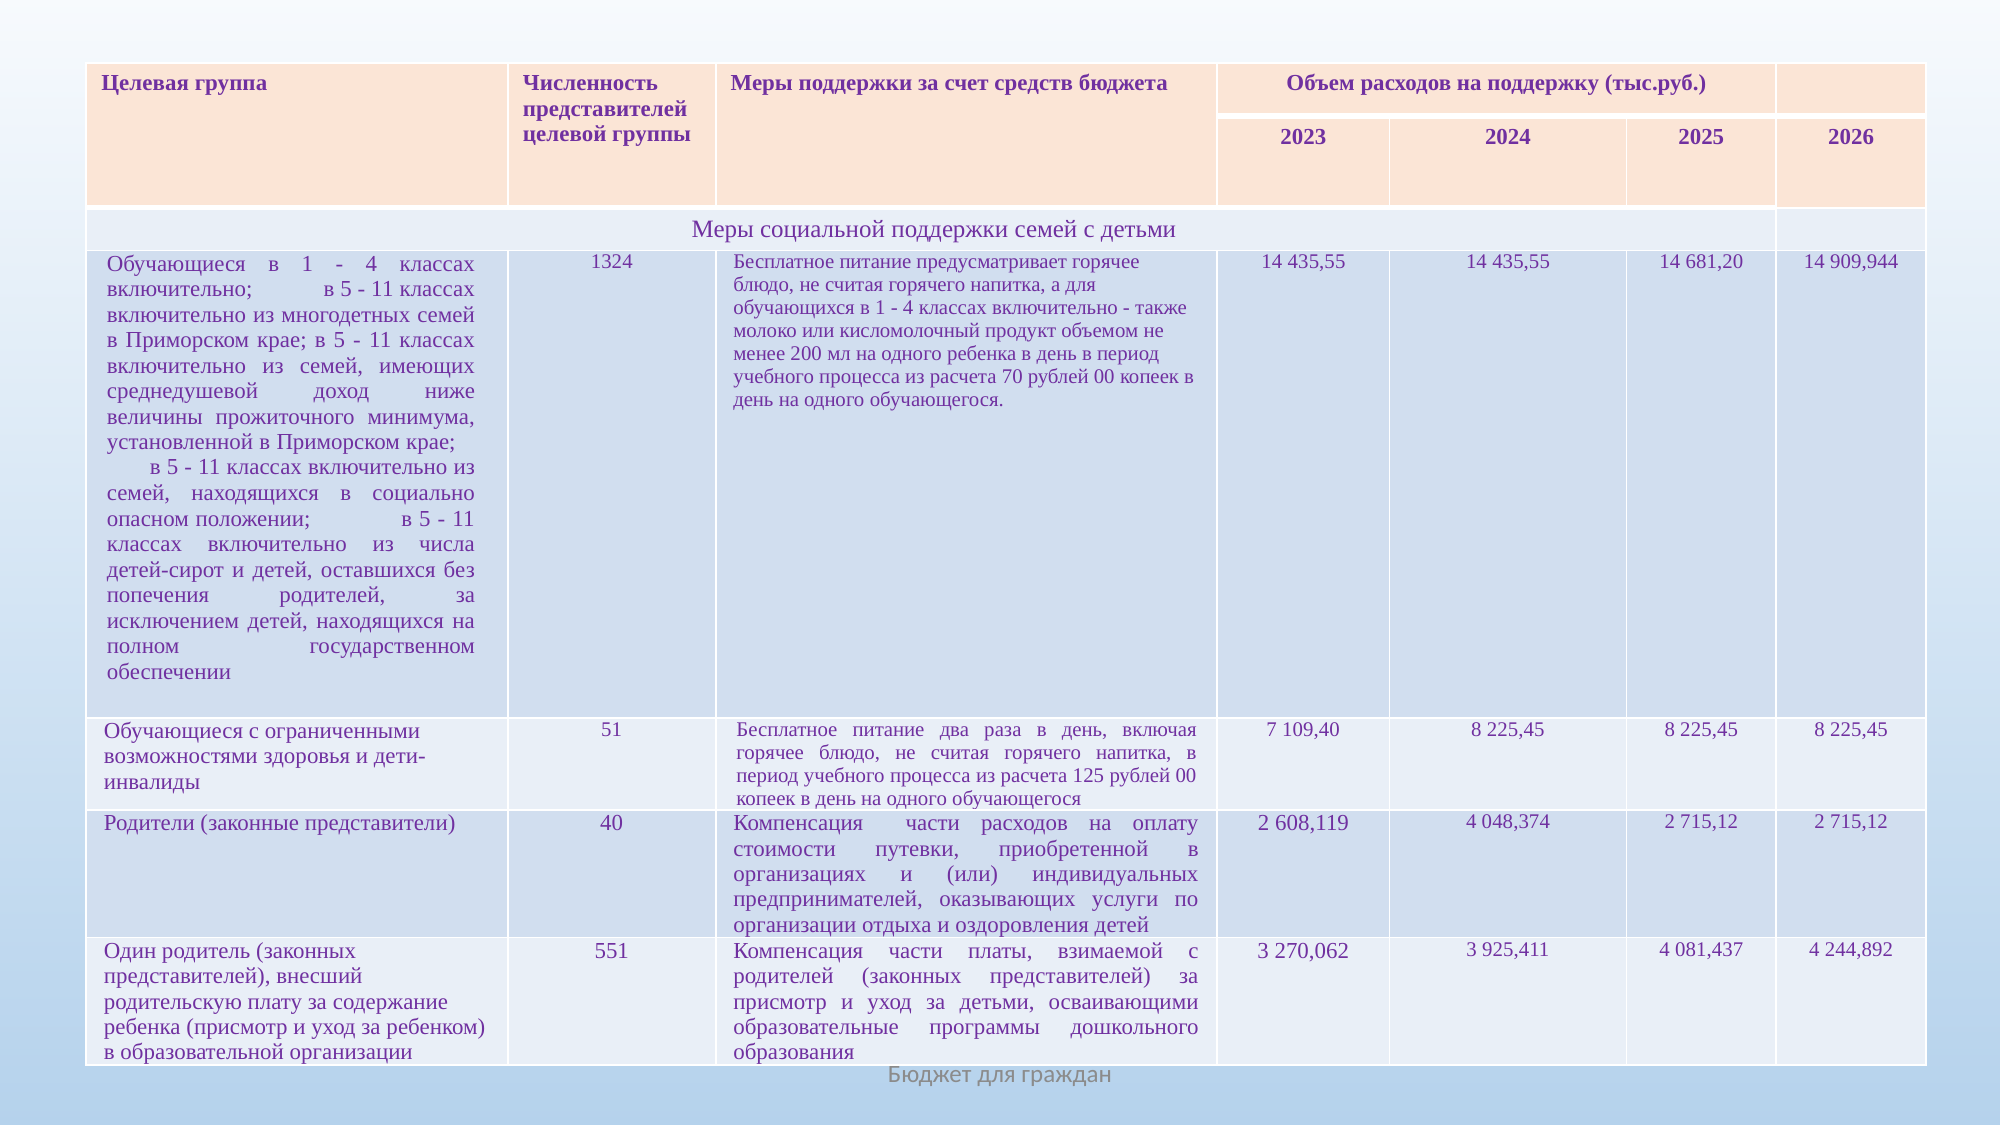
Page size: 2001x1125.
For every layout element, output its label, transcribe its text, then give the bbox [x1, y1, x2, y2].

table_cell 8 225,45 [1777, 719, 1925, 809]
table_cell 40 [509, 811, 715, 937]
table_cell 551 [509, 938, 715, 1064]
table_header Численность представителей целевой группы [509, 64, 715, 205]
table_cell 14 435,55 [1218, 251, 1389, 717]
table_cell Бесплатное питание два раза в день, включая горячее блюдо, не считая горячего напитка, в период учебного процесса из расчета 125 рублей 00 копеек в день на одного обучающегося [717, 719, 1216, 809]
table_cell 4 048,374 [1390, 811, 1626, 937]
table_cell 2 715,12 [1777, 811, 1925, 937]
table_cell 2024 [1390, 119, 1626, 205]
table_cell Меры социальной поддержки семей с детьми [87, 210, 1775, 250]
table_cell 2025 [1627, 119, 1775, 205]
table_cell 7 109,40 [1218, 719, 1389, 809]
table_cell 3 270,062 [1218, 938, 1389, 1064]
table_cell 8 225,45 [1627, 719, 1775, 809]
table_header Объем расходов на поддержку (тыс.руб.) [1218, 64, 1775, 113]
table_cell Бесплатное питание предусматривает горячее блюдо, не считая горячего напитка, а для обучающихся в 1 - 4 классах включительно - также молоко или кисломолочный продукт объемом не менее 200 мл на одного ребенка в день в период учебного процесса из расчета 70 рублей 00 копеек в день на одного обучающегося. [717, 251, 1216, 717]
table_cell 2 715,12 [1627, 811, 1775, 937]
table_cell 2 608,119 [1218, 811, 1389, 937]
table_cell 1324 [509, 251, 715, 717]
table_cell 3 925,411 [1390, 938, 1626, 1064]
table_header [1777, 64, 1925, 113]
table_cell 2023 [1218, 119, 1389, 205]
table_cell [1777, 209, 1925, 250]
table_cell 14 435,55 [1390, 251, 1626, 717]
table_header Целевая группа [87, 64, 507, 205]
table_cell 8 225,45 [1390, 719, 1626, 809]
footer Бюджет для граждан [662, 1042, 1338, 1103]
table_cell Компенсация части расходов на оплату стоимости путевки, приобретенной в организациях и (или) индивидуальных предпринимателей, оказывающих услуги по организации отдыха и оздоровления детей [717, 811, 1216, 937]
table_cell Обучающиеся с ограниченными возможностями здоровья и дети-инвалиды [87, 719, 507, 809]
table_cell 4 244,892 [1777, 938, 1925, 1064]
table_cell 14 681,20 [1627, 251, 1775, 717]
table_cell Родители (законные представители) [87, 811, 507, 937]
table_cell 2026 [1777, 119, 1925, 207]
table_cell Компенсация части платы, взимаемой с родителей (законных представителей) за присмотр и уход за детьми, осваивающими образовательные программы дошкольного образования [717, 938, 1216, 1042]
table_cell Обучающиеся в 1 - 4 классах включительно; в 5 - 11 классах включительно из многодетных семей в Приморском крае; в 5 - 11 классах включительно из семей, имеющих среднедушевой доход ниже величины прожиточного минимума, установленной в Приморском крае; в 5 - 11 классах включительно из семей, находящихся в социально опасном положении; в 5 - 11 классах включительно из числа детей-сирот и детей, оставшихся без попечения родителей, за исключением детей, находящихся на полном государственном обеспечении [87, 251, 507, 717]
table_header Меры поддержки за счет средств бюджета [717, 64, 1216, 205]
table_cell 14 909,944 [1777, 251, 1925, 717]
table_cell 51 [509, 719, 715, 809]
table_cell 4 081,437 [1627, 938, 1775, 1064]
table_cell Один родитель (законных представителей), внесший родительскую плату за содержание ребенка (присмотр и уход за ребенком) в образовательной организации [87, 938, 507, 1064]
